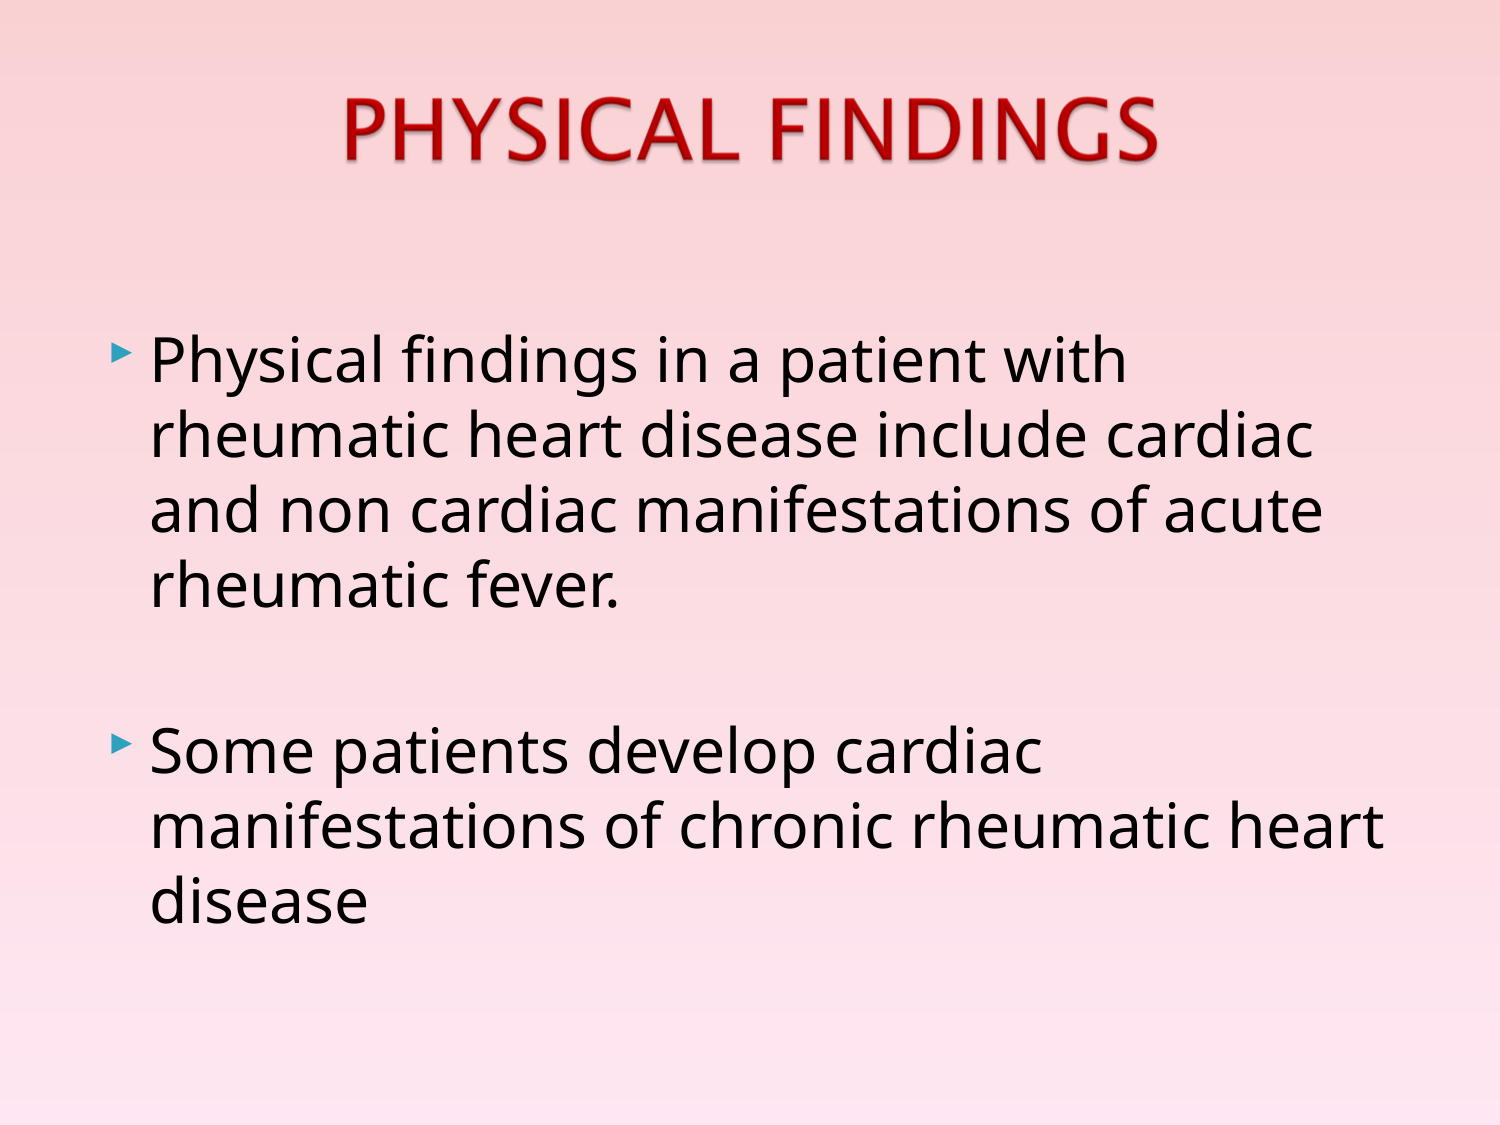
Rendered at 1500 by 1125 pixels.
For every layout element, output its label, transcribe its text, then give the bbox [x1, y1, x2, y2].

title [74, 45, 1425, 249]
list Physical findings in a patient with rheumatic heart disease include cardiac and non cardiac manifestations of acute rheumatic fever. Some patients develop cardiac manifestations of chronic rheumatic heart disease [75, 312, 1425, 986]
